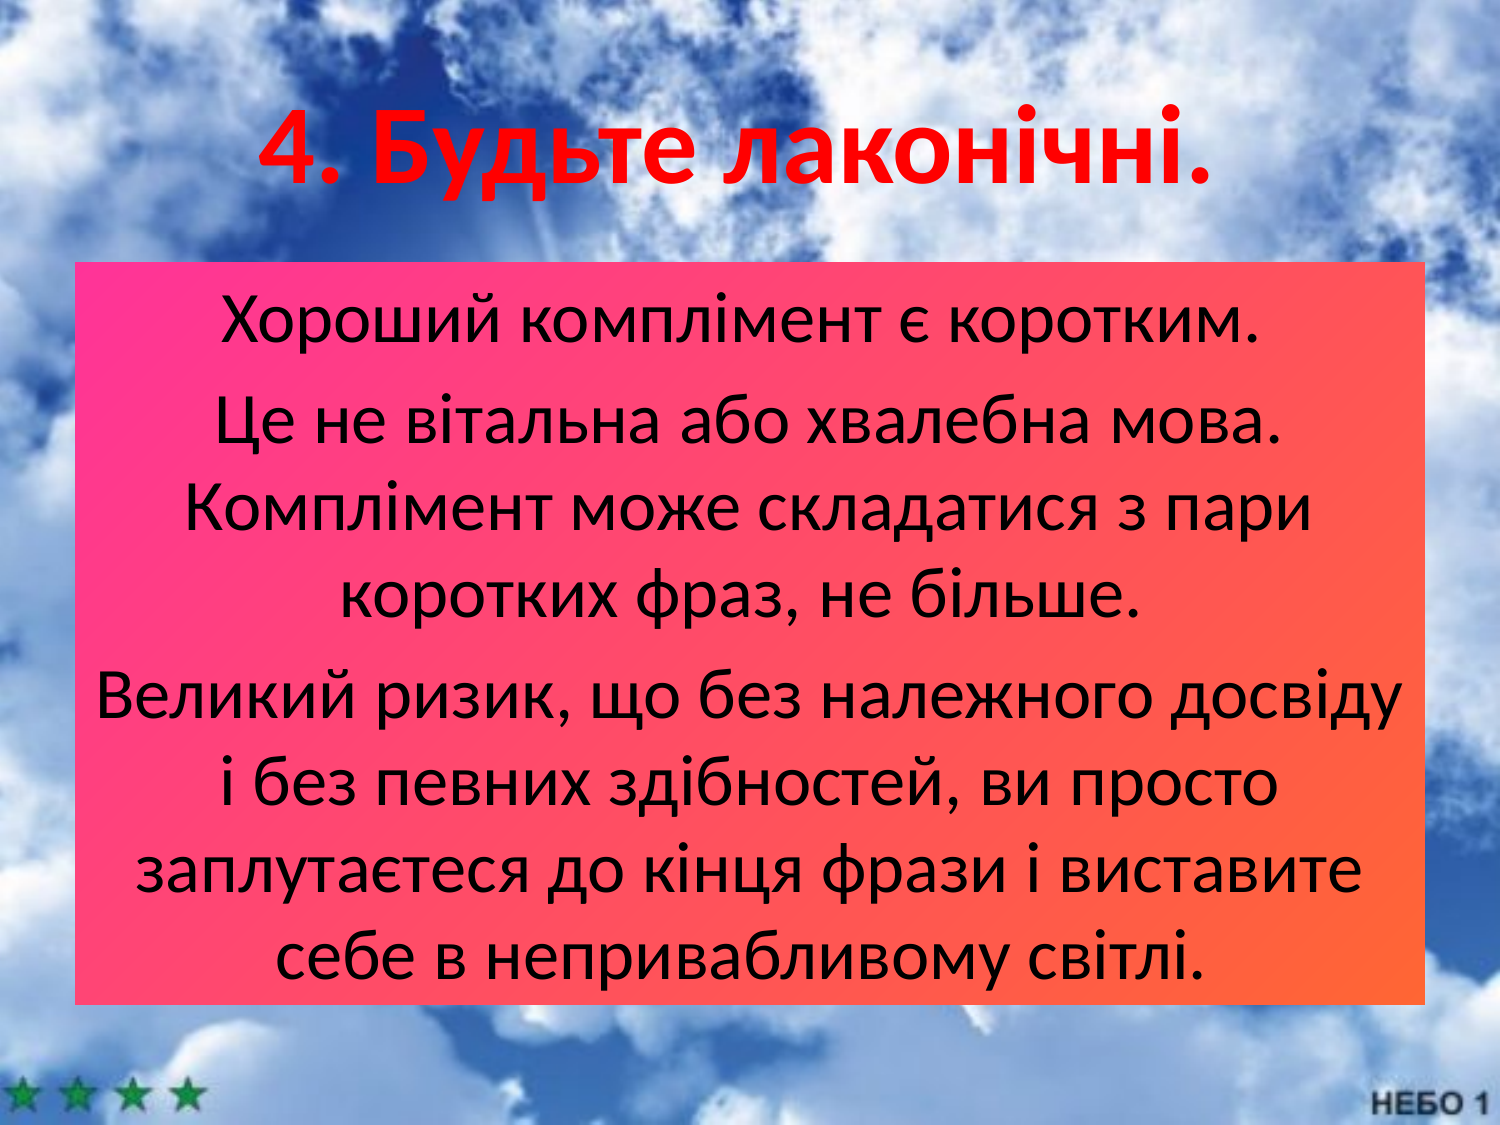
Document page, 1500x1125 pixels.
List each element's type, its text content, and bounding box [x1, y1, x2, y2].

list Хороший комплімент є коротким. Це не вітальна або хвалебна мова. Комплімент може складатися з пари коротких фраз, не більше. Великий ризик, що без належного досвіду і без певних здібностей, ви просто заплутаєтеся до кінця фрази і виставите себе в непривабливому світлі. [75, 262, 1425, 1005]
title 4. Будьте лаконічні. [75, 45, 1425, 233]
picture [0, 0, 1500, 1125]
